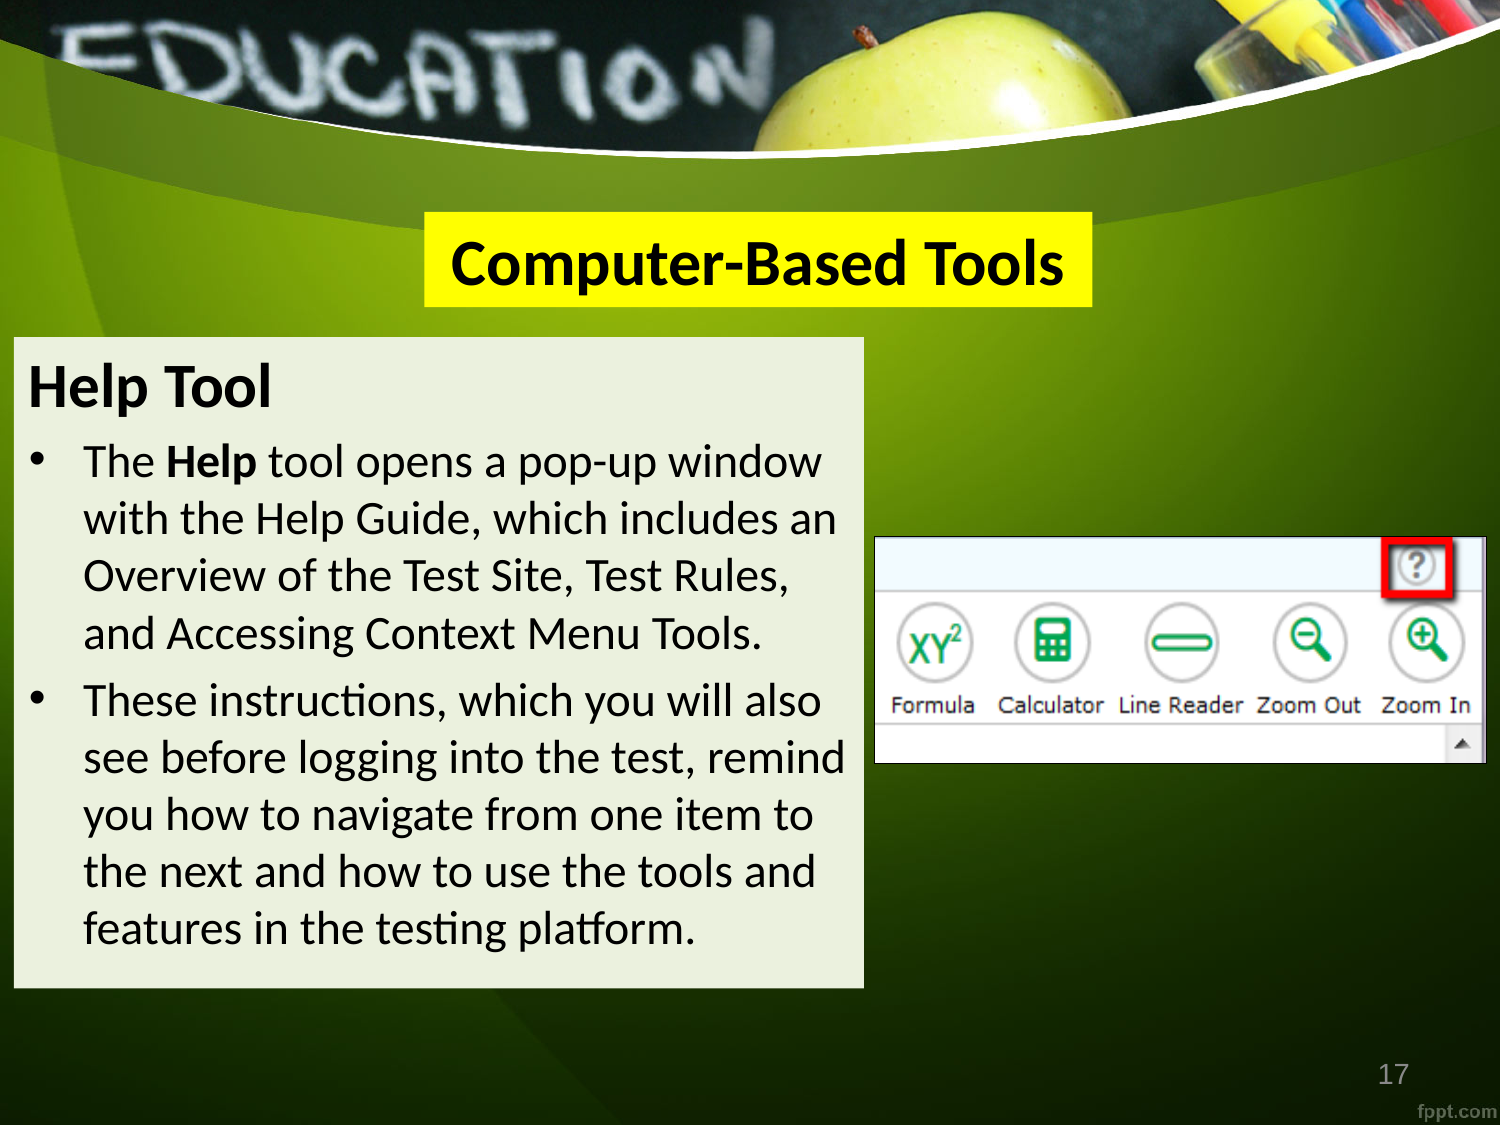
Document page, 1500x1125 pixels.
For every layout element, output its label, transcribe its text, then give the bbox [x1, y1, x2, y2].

picture [0, 0, 1500, 1125]
list Help Tool The Help tool opens a pop-up window with the Help Guide, which includes an Overview of the Test Site, Test Rules, and Accessing Context Menu Tools. These instructions, which you will also see before logging into the test, remind you how to navigate from one item to the next and how to use the tools and features in the testing platform. [13, 337, 864, 989]
slide_number 17 [1074, 1042, 1425, 1103]
title Computer-Based Tools [424, 211, 1093, 308]
